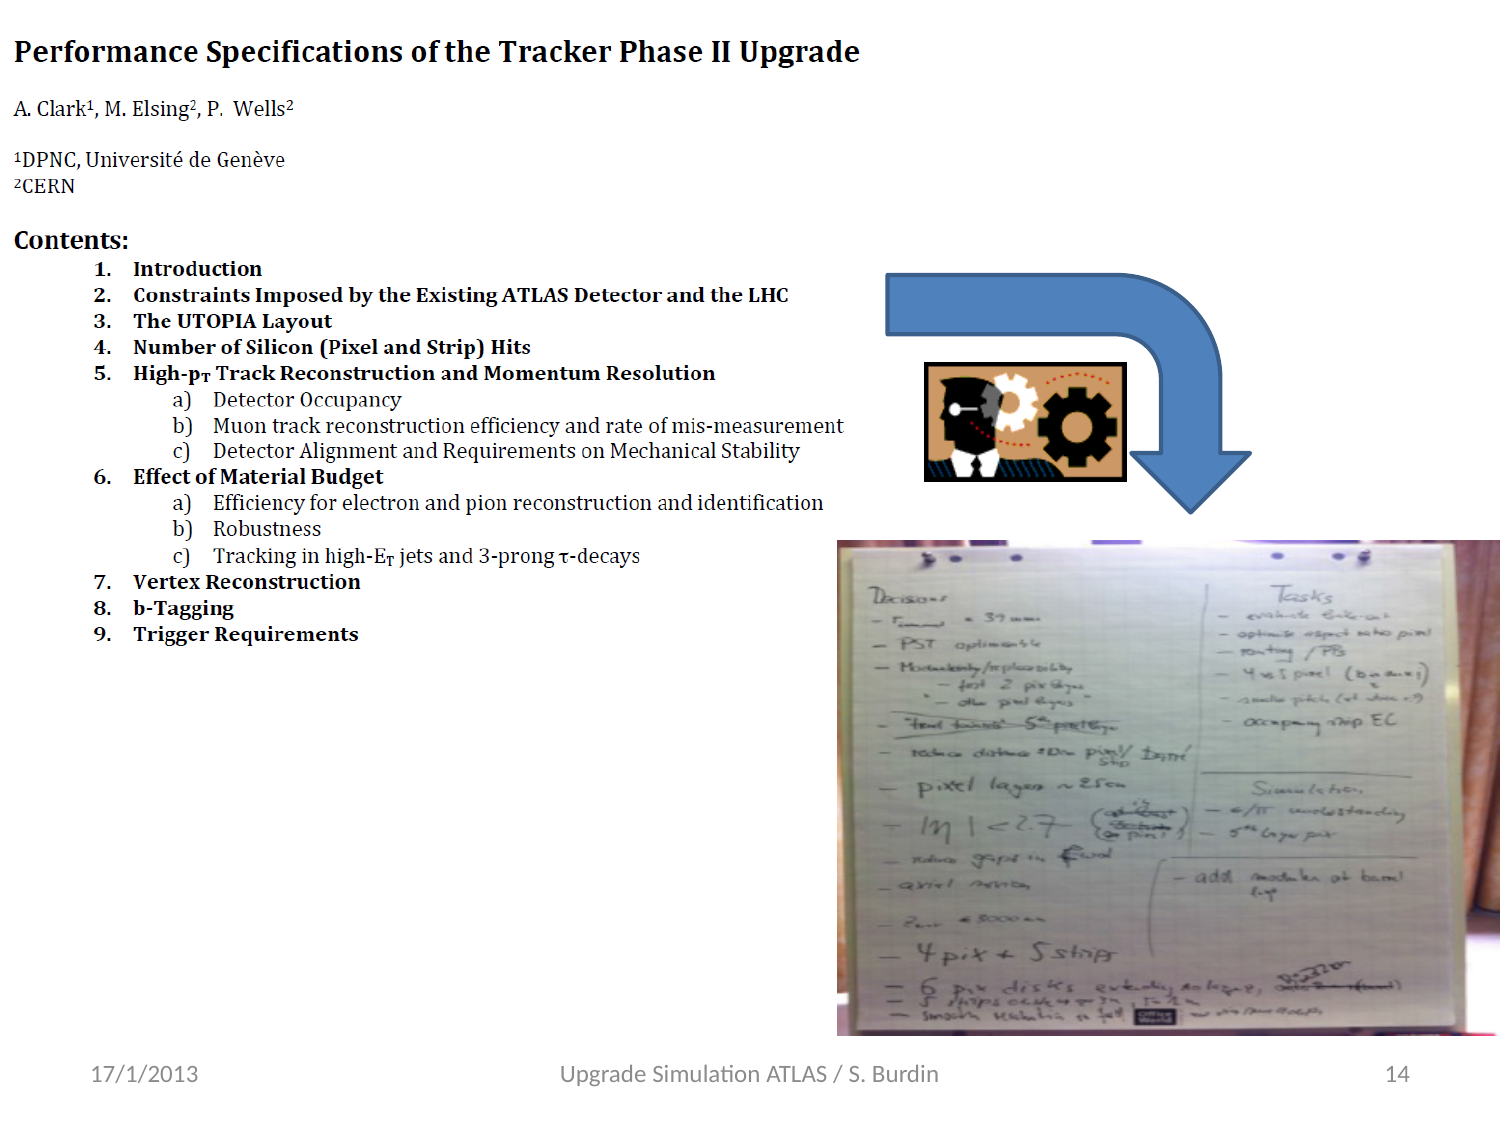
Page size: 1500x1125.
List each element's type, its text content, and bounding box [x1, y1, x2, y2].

slide_number 14 [1074, 1044, 1425, 1103]
picture [924, 362, 1127, 482]
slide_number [75, 1042, 425, 1103]
footer Upgrade Simulation ATLAS / S. Burdin [512, 1042, 988, 1103]
picture [0, 37, 1500, 1037]
text_box [891, 272, 1252, 515]
